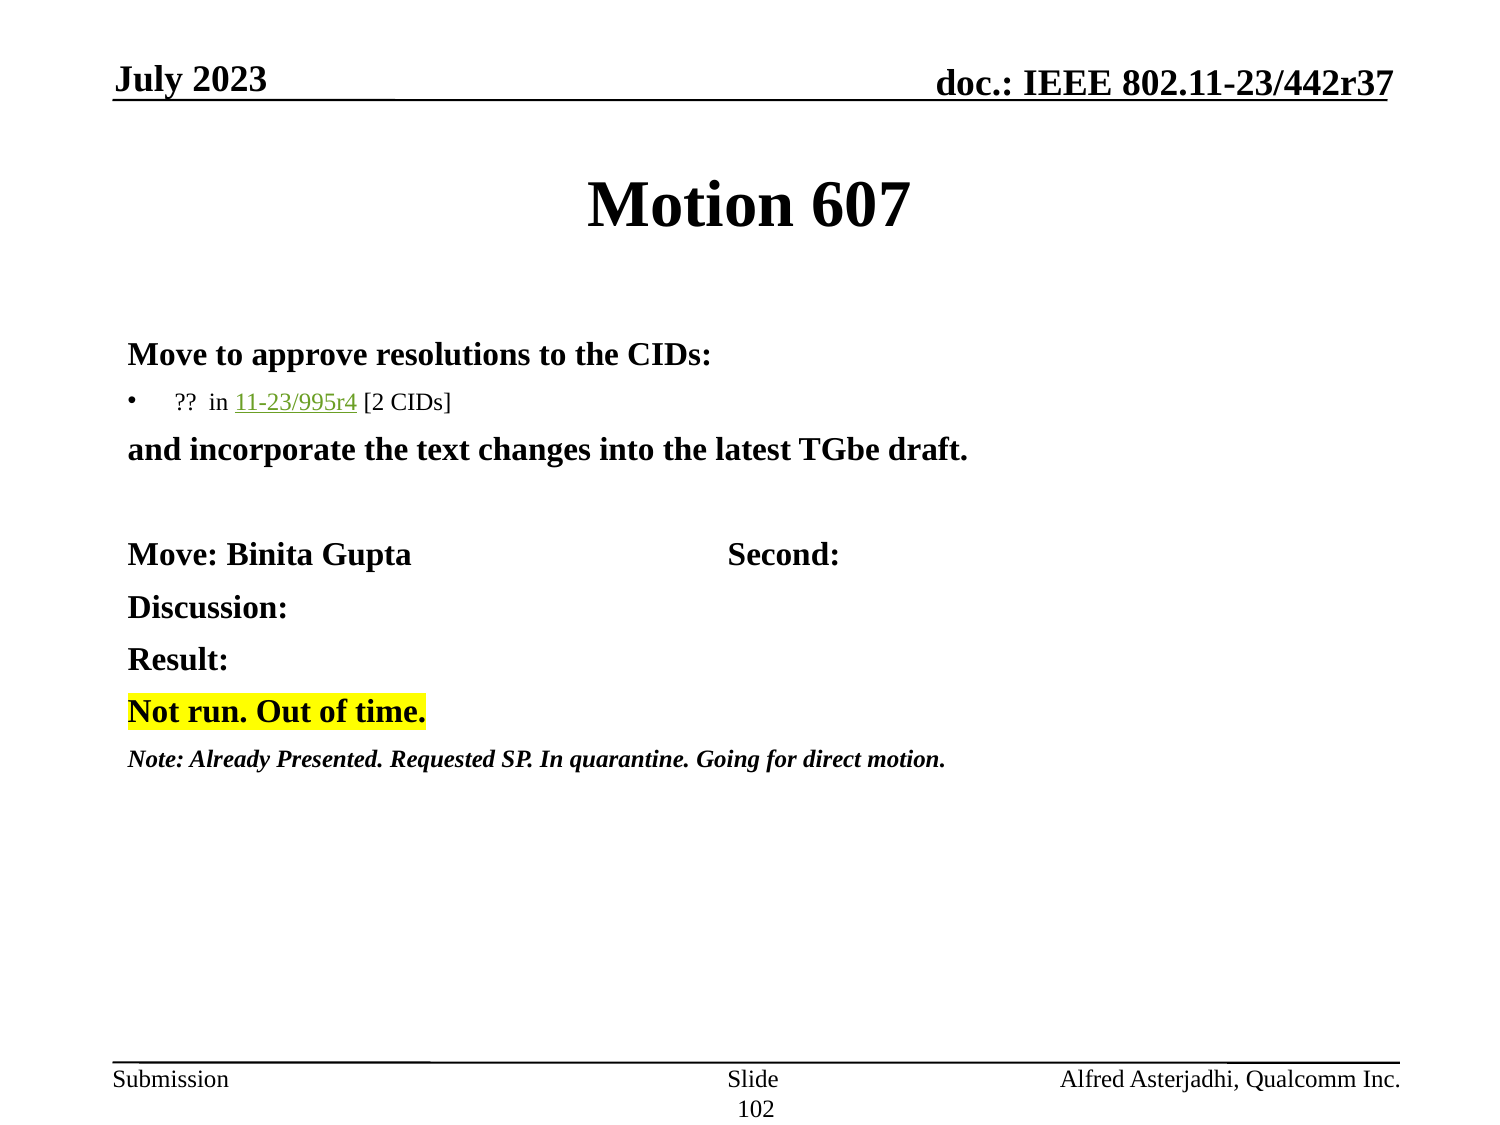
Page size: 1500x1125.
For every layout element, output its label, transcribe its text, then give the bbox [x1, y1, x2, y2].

title Motion 607 [112, 112, 1388, 288]
slide_number Slide 102 [712, 1061, 800, 1123]
list Move to approve resolutions to the CIDs: ?? in 11-23/995r4 [2 CIDs] and incorporate the text changes into the latest TGbe draft. Move: Binita Gupta Second: Discussion: Result: Not run. Out of time. Note: Already Presented. Requested SP. In quarantine. Going for direct motion. [112, 324, 1388, 1063]
footer Alfred Asterjadhi, Qualcomm Inc. [878, 1061, 1402, 1093]
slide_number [114, 54, 423, 100]
